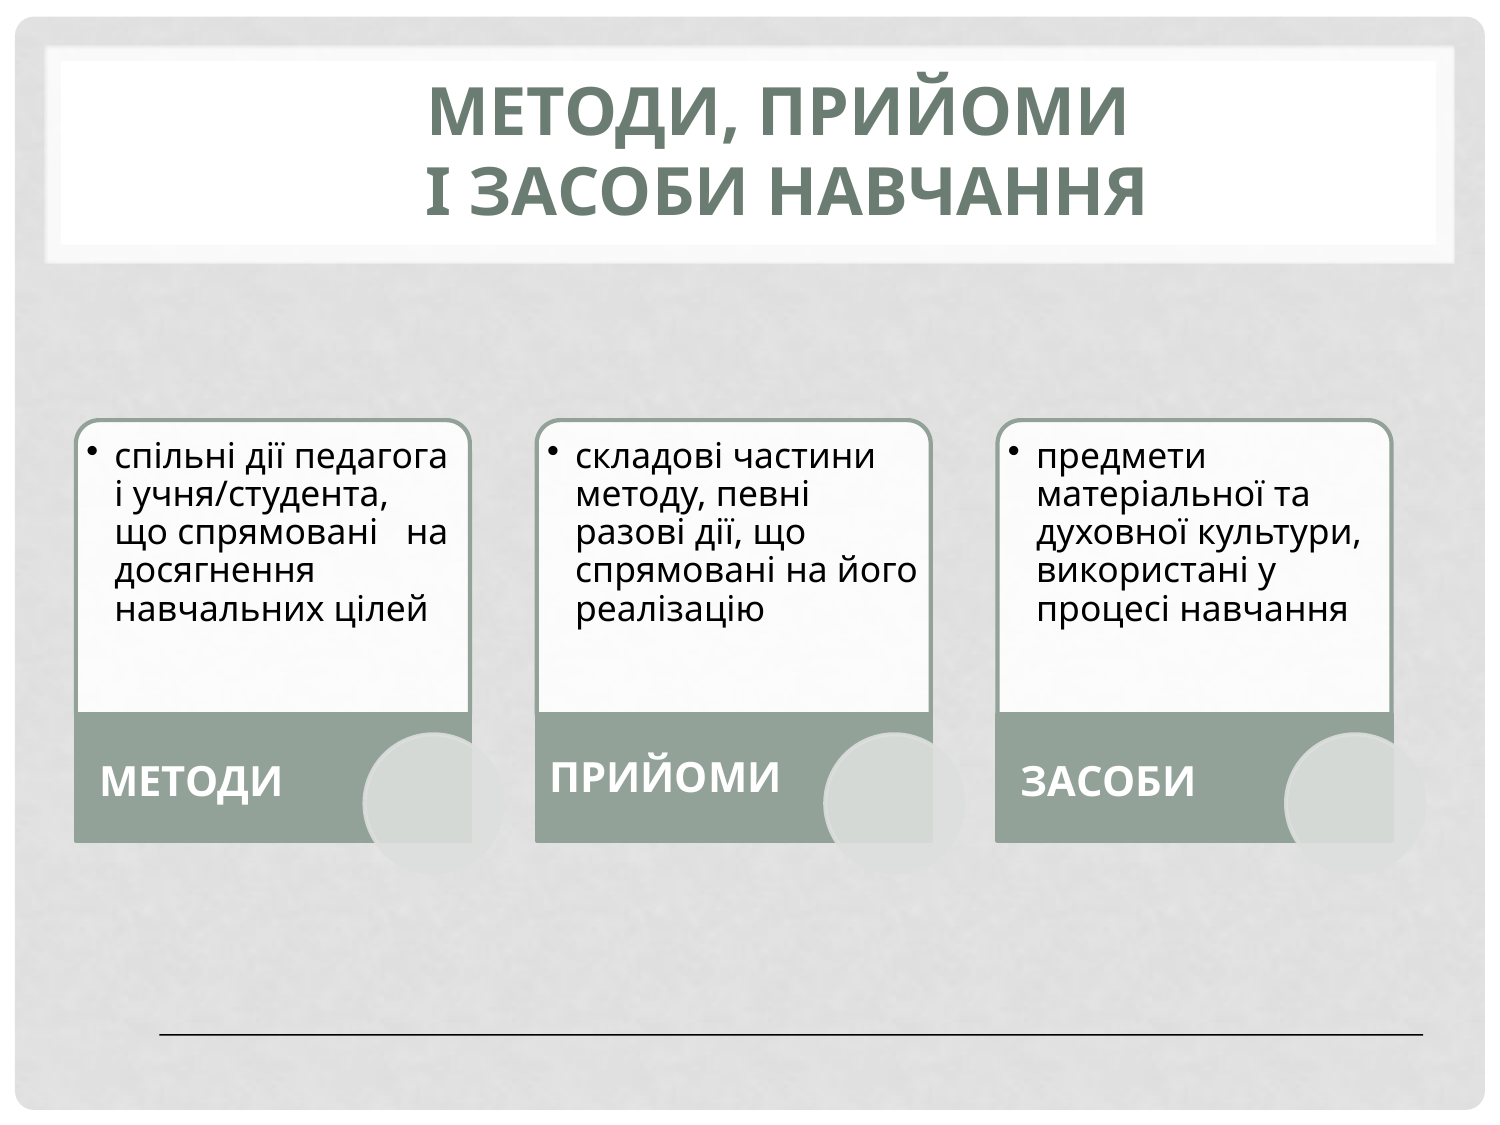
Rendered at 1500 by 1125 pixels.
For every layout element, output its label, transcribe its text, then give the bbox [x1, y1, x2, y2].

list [74, 287, 1426, 1006]
title Методи, прийоми і засоби навчання [150, 42, 1425, 256]
